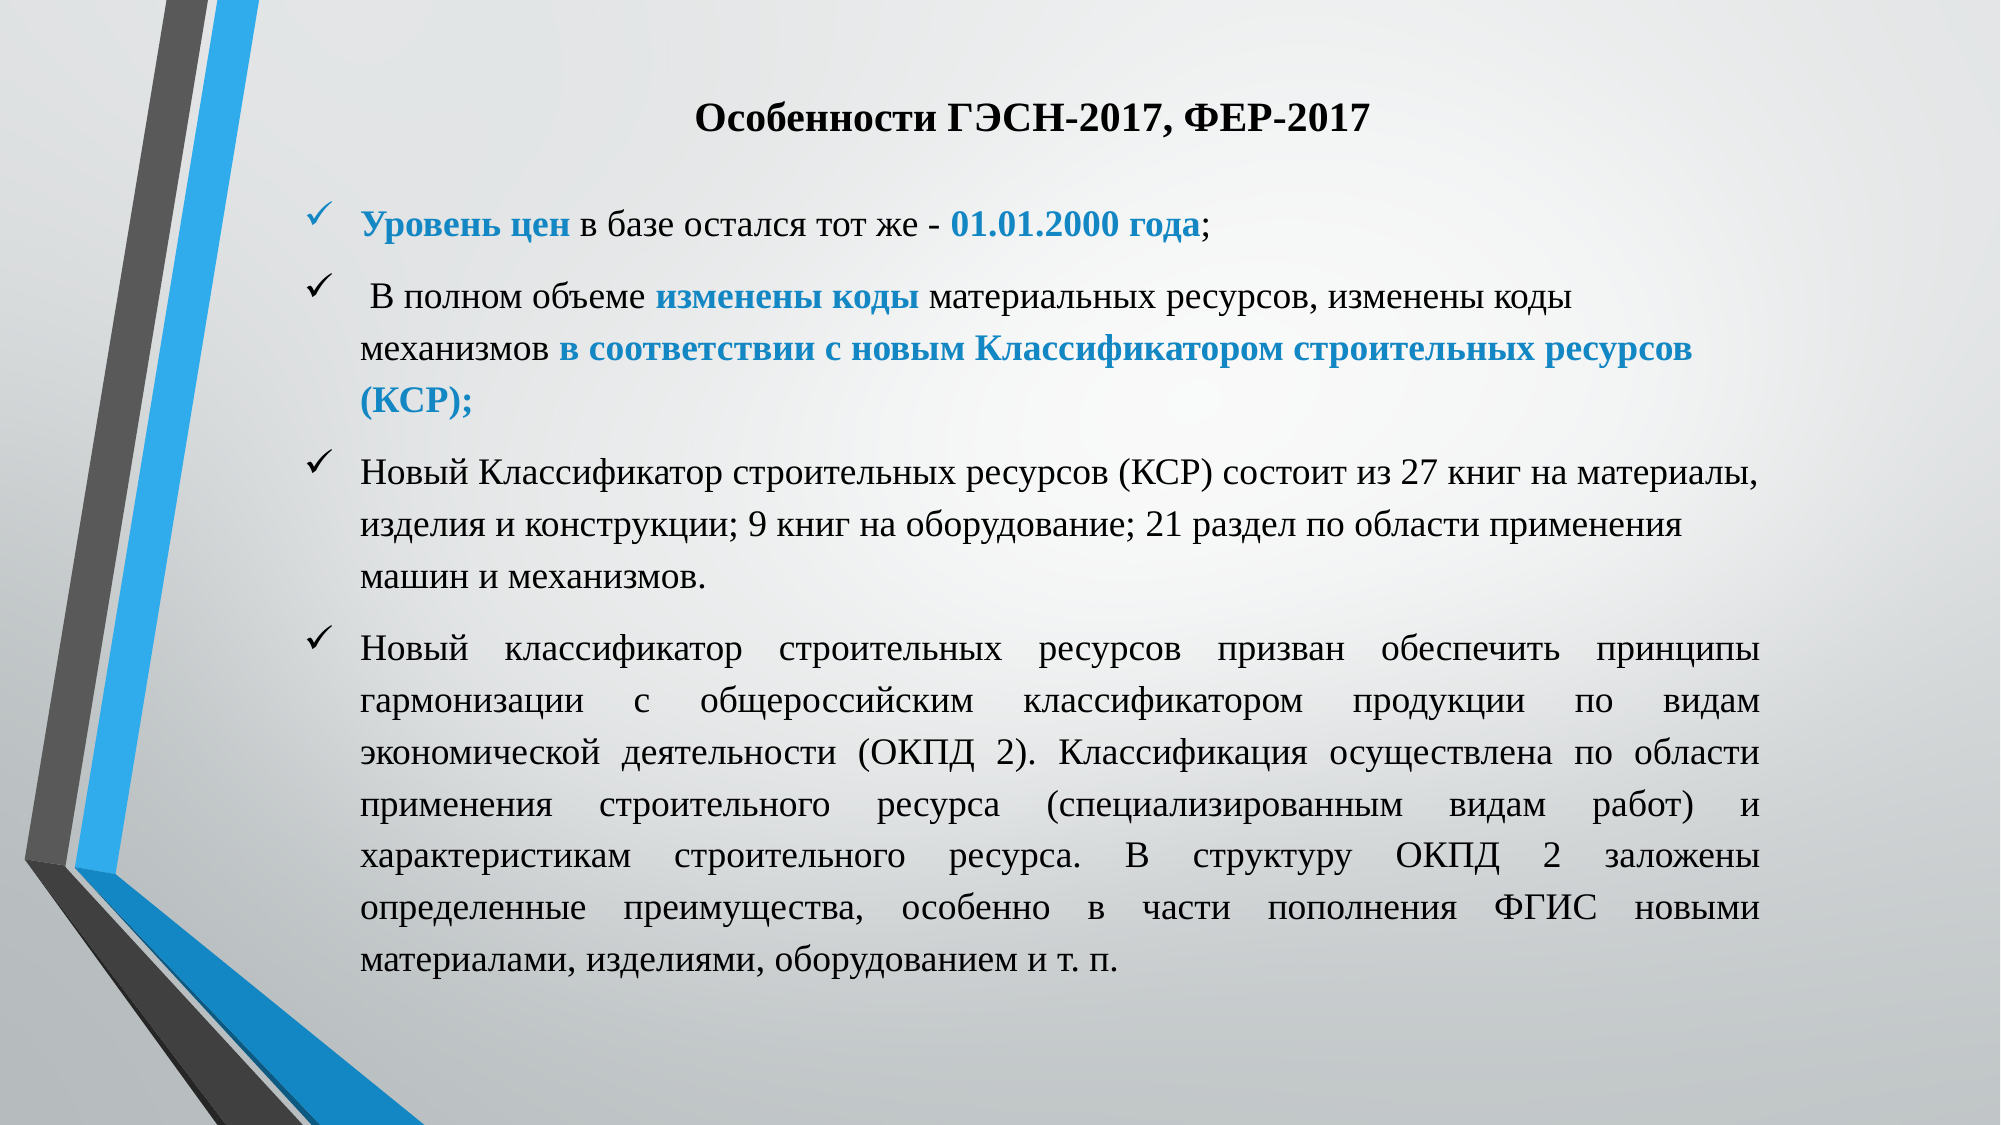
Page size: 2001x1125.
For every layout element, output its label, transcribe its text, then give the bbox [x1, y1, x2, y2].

text_box Особенности ГЭСН-2017, ФЕР-2017 Уровень цен в базе остался тот же - 01.01.2000 года; В полном объеме изменены коды материальных ресурсов, изменены коды механизмов в соответствии с новым Классификатором строительных ресурсов (КСР); Новый Классификатор строительных ресурсов (КСР) состоит из 27 книг на материалы, изделия и конструкции; 9 книг на оборудование; 21 раздел по области применения машин и механизмов. Новый классификатор строительных ресурсов призван обеспечить принципы гармонизации с общероссийским классификатором продукции по видам экономической деятельности (ОКПД 2). Классификация осуществлена по области применения строительного ресурса (специализированным видам работ) и характеристикам строительного ресурса. В структуру ОКПД 2 заложены определенные преимущества, особенно в части пополнения ФГИС новыми материалами, изделиями, оборудованием и т. п. [289, 75, 1777, 987]
